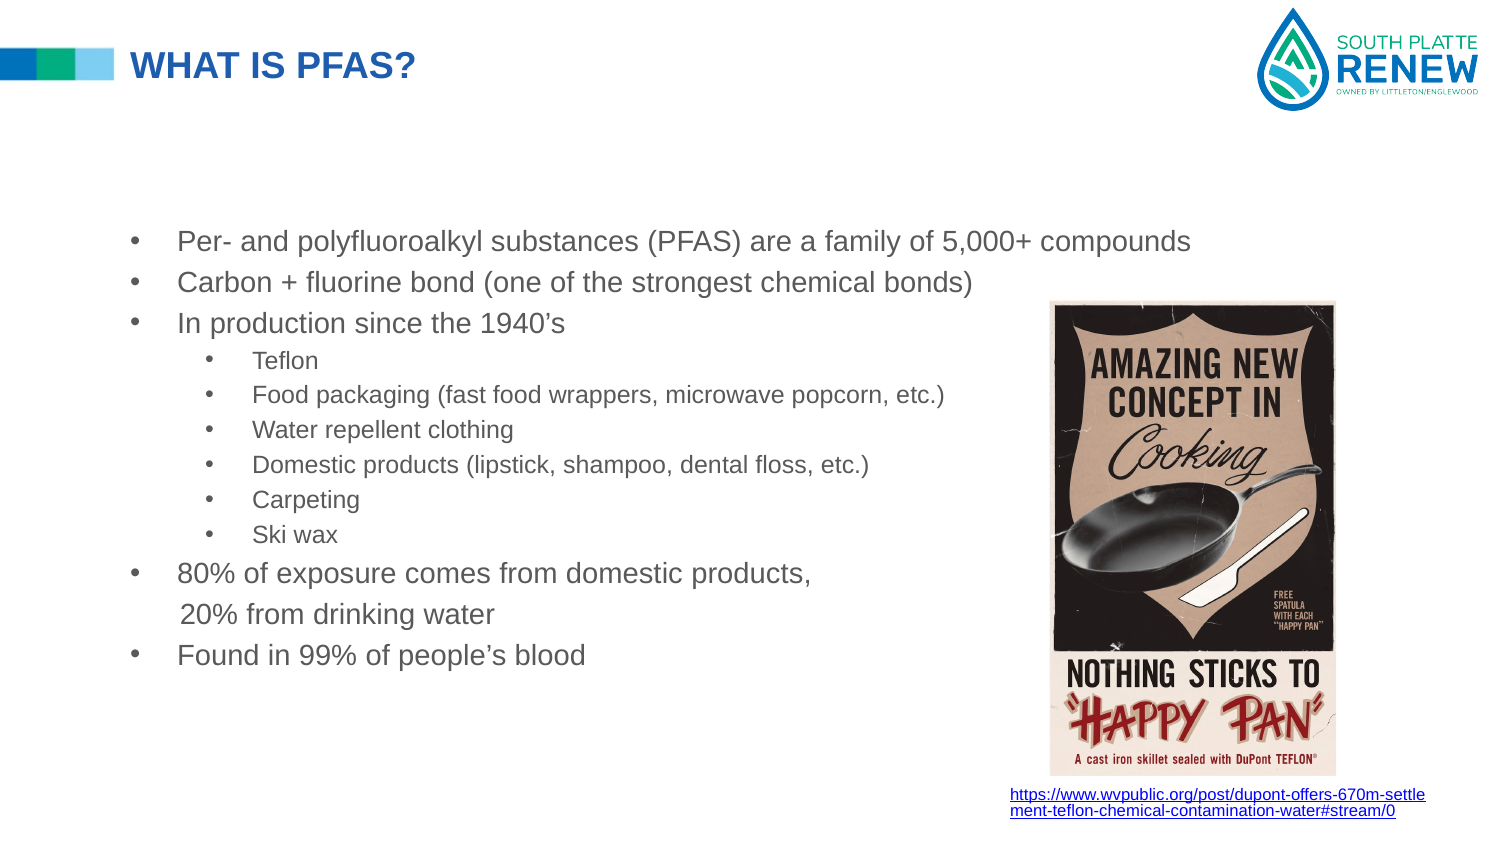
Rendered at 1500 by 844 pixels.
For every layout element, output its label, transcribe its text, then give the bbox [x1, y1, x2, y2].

list What is pfas? [115, 40, 943, 87]
text_box https://www.wvpublic.org/post/dupont-offers-670m-settlement-teflon-chemical-contamination-water#stream/0 [995, 775, 1444, 811]
list Per- and polyfluoroalkyl substances (PFAS) are a family of 5,000+ compounds Carbon + fluorine bond (one of the strongest chemical bonds) In production since the 1940’s Teflon Food packaging (fast food wrappers, microwave popcorn, etc.) Water repellent clothing Domestic products (lipstick, shampoo, dental floss, etc.) Carpeting Ski wax 80% of exposure comes from domestic products, 20% from drinking water Found in 99% of people’s blood [115, 215, 1374, 728]
picture [1049, 300, 1338, 777]
picture [0, 0, 116, 86]
picture [1257, 7, 1478, 111]
